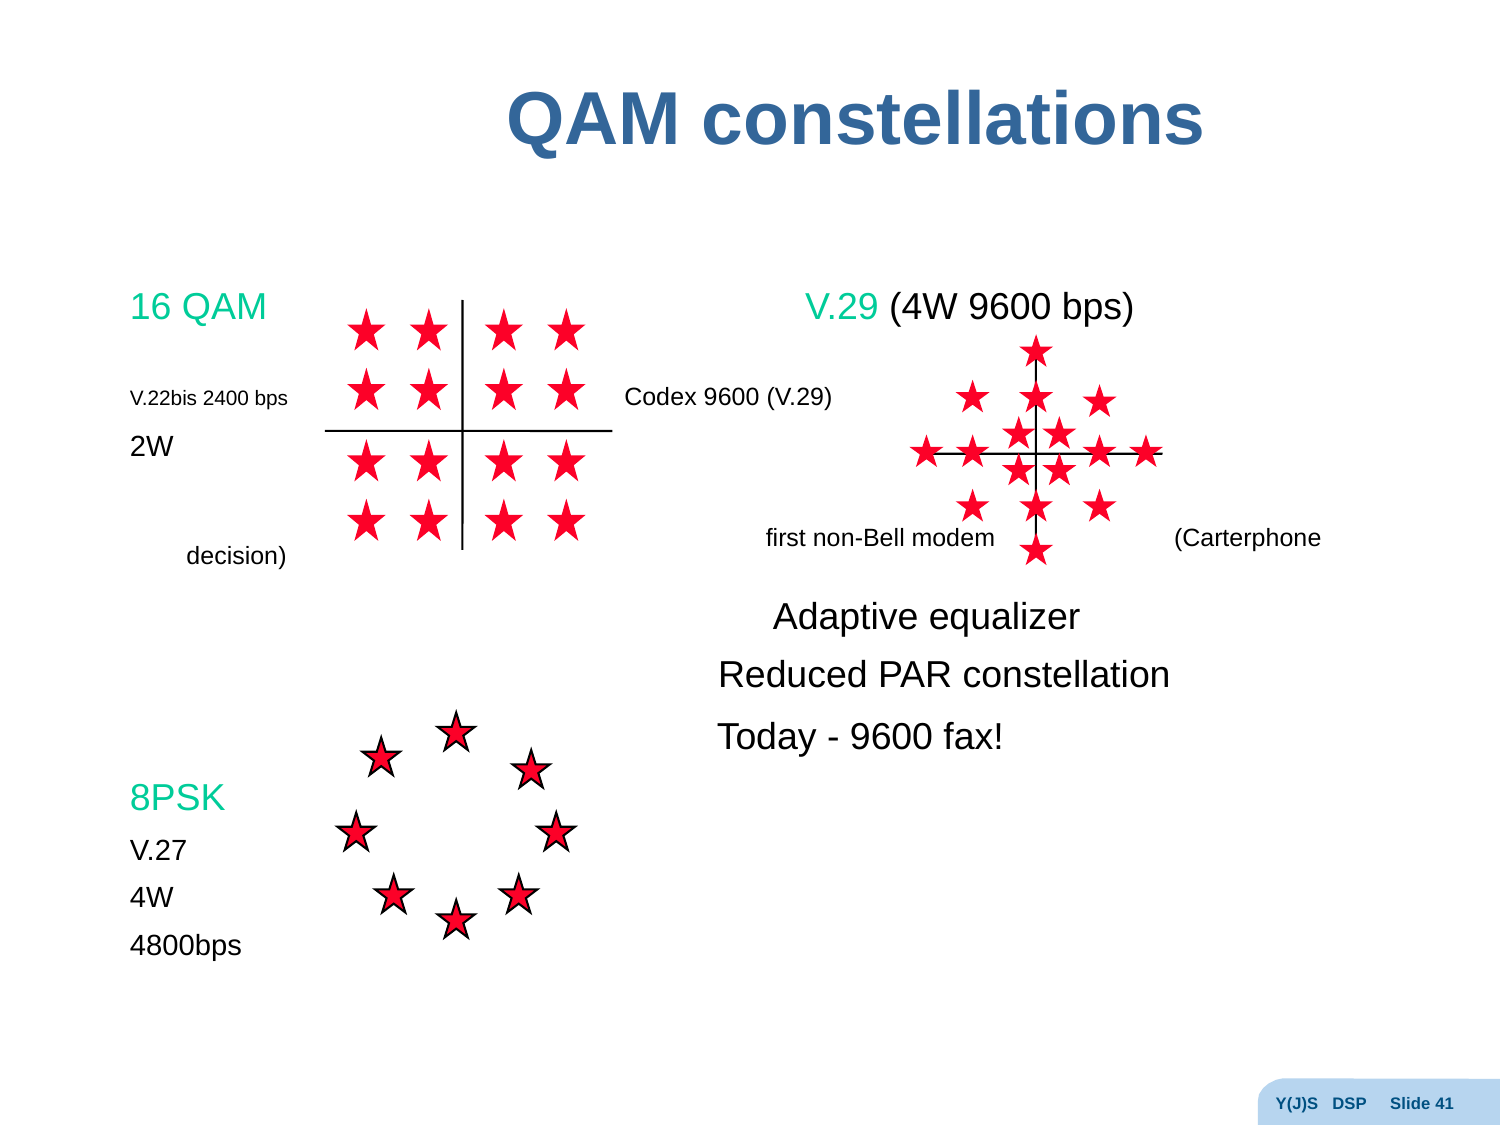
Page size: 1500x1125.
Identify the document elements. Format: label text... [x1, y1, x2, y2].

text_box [324, 299, 613, 551]
list 16 QAM V.29 (4W 9600 bps) V.22bis 2400 bps Codex 9600 (V.29) 2W first non-Bell modem (Carterphone decision) Adaptive equalizer Reduced PAR constellation Today - 9600 fax! 8PSK V.27 4W 4800bps [115, 244, 1391, 988]
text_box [337, 712, 576, 938]
slide_number Y(J)S DSP Slide 41 [1260, 1085, 1500, 1125]
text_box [912, 337, 1163, 563]
title QAM constellations [317, 26, 1416, 215]
